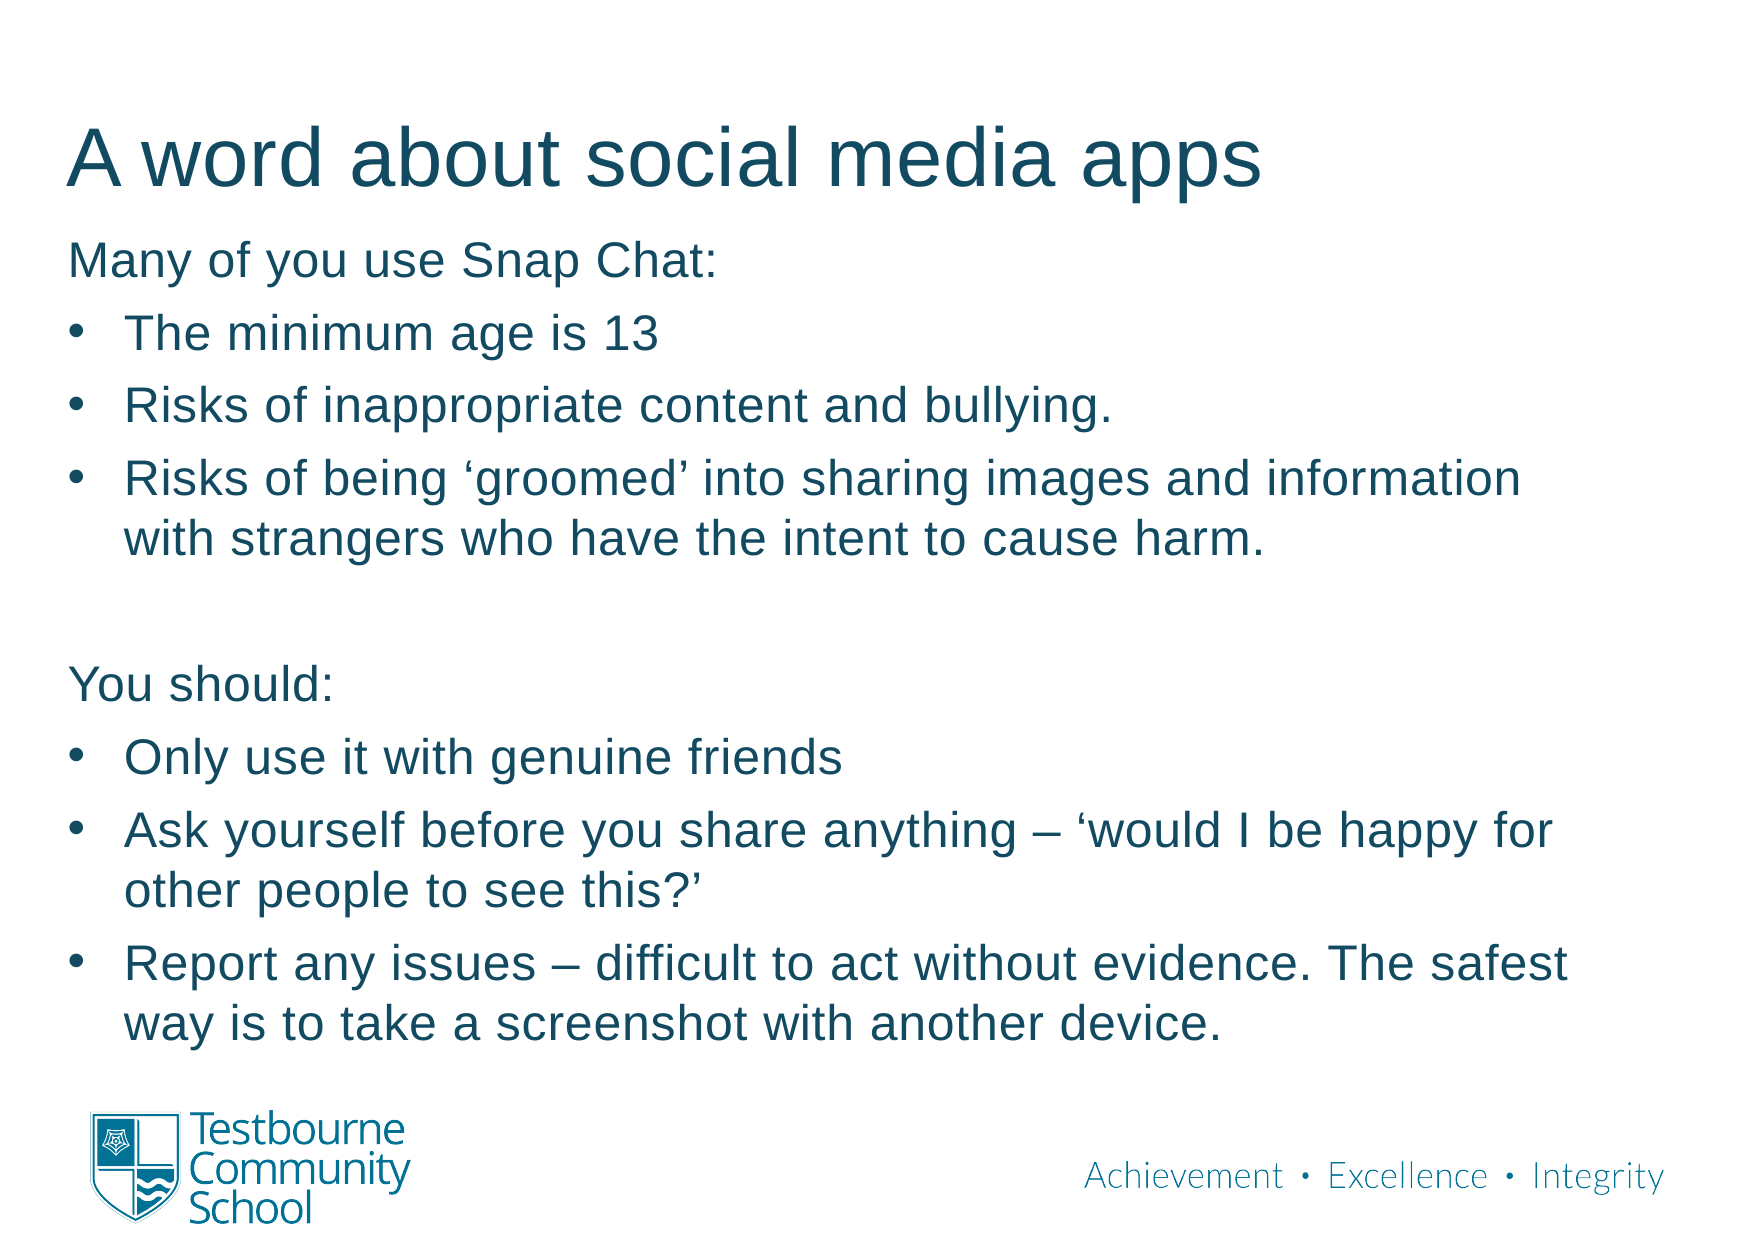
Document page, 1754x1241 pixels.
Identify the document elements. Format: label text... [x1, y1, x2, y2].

picture [1083, 1161, 1664, 1196]
picture [89, 1109, 412, 1224]
picture [274, 1124, 286, 1141]
picture [260, 1203, 274, 1220]
title A word about social media apps [49, 49, 1628, 219]
picture [205, 1216, 217, 1224]
picture [237, 1203, 249, 1224]
list Many of you use Snap Chat: The minimum age is 13 Risks of inappropriate content and bullying. Risks of being ‘groomed’ into sharing images and information with strangers who have the intent to cause harm. You should: Only use it with genuine friends Ask yourself before you share anything – ‘would I be happy for other people to see this?’ Report any issues – difficult to act without evidence. The safest way is to take a screenshot with another device. [49, 219, 1628, 1074]
picture [285, 1203, 298, 1220]
